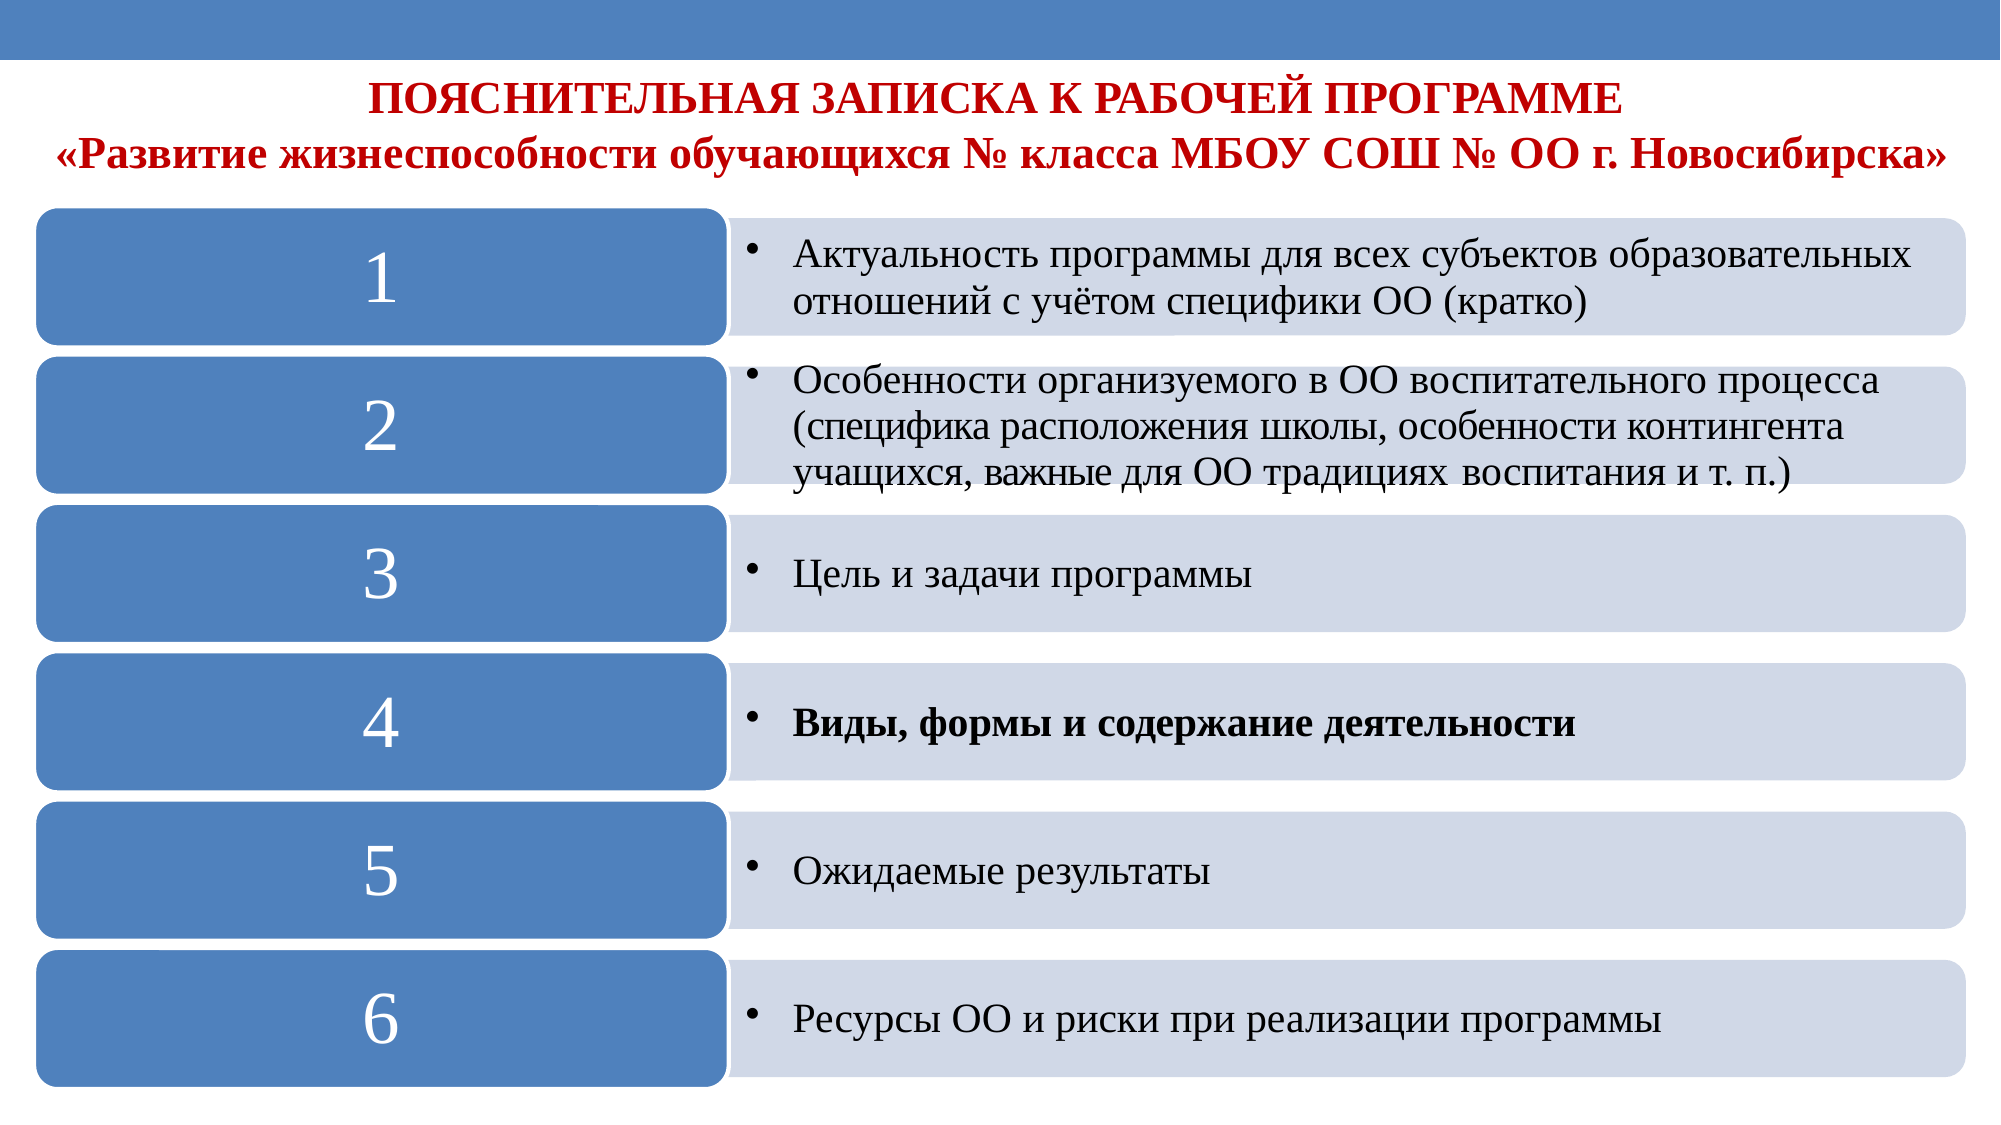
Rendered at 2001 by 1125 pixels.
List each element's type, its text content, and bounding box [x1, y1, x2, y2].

text_box ПОЯСНИТЕЛЬНАЯ ЗАПИСКА К РАБОЧЕЙ ПРОГРАММЕ «Развитие жизнеспособности обучающихся № класса МБОУ СОШ № ОО г. Новосибирска» [23, 60, 1981, 186]
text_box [33, 206, 1964, 1090]
